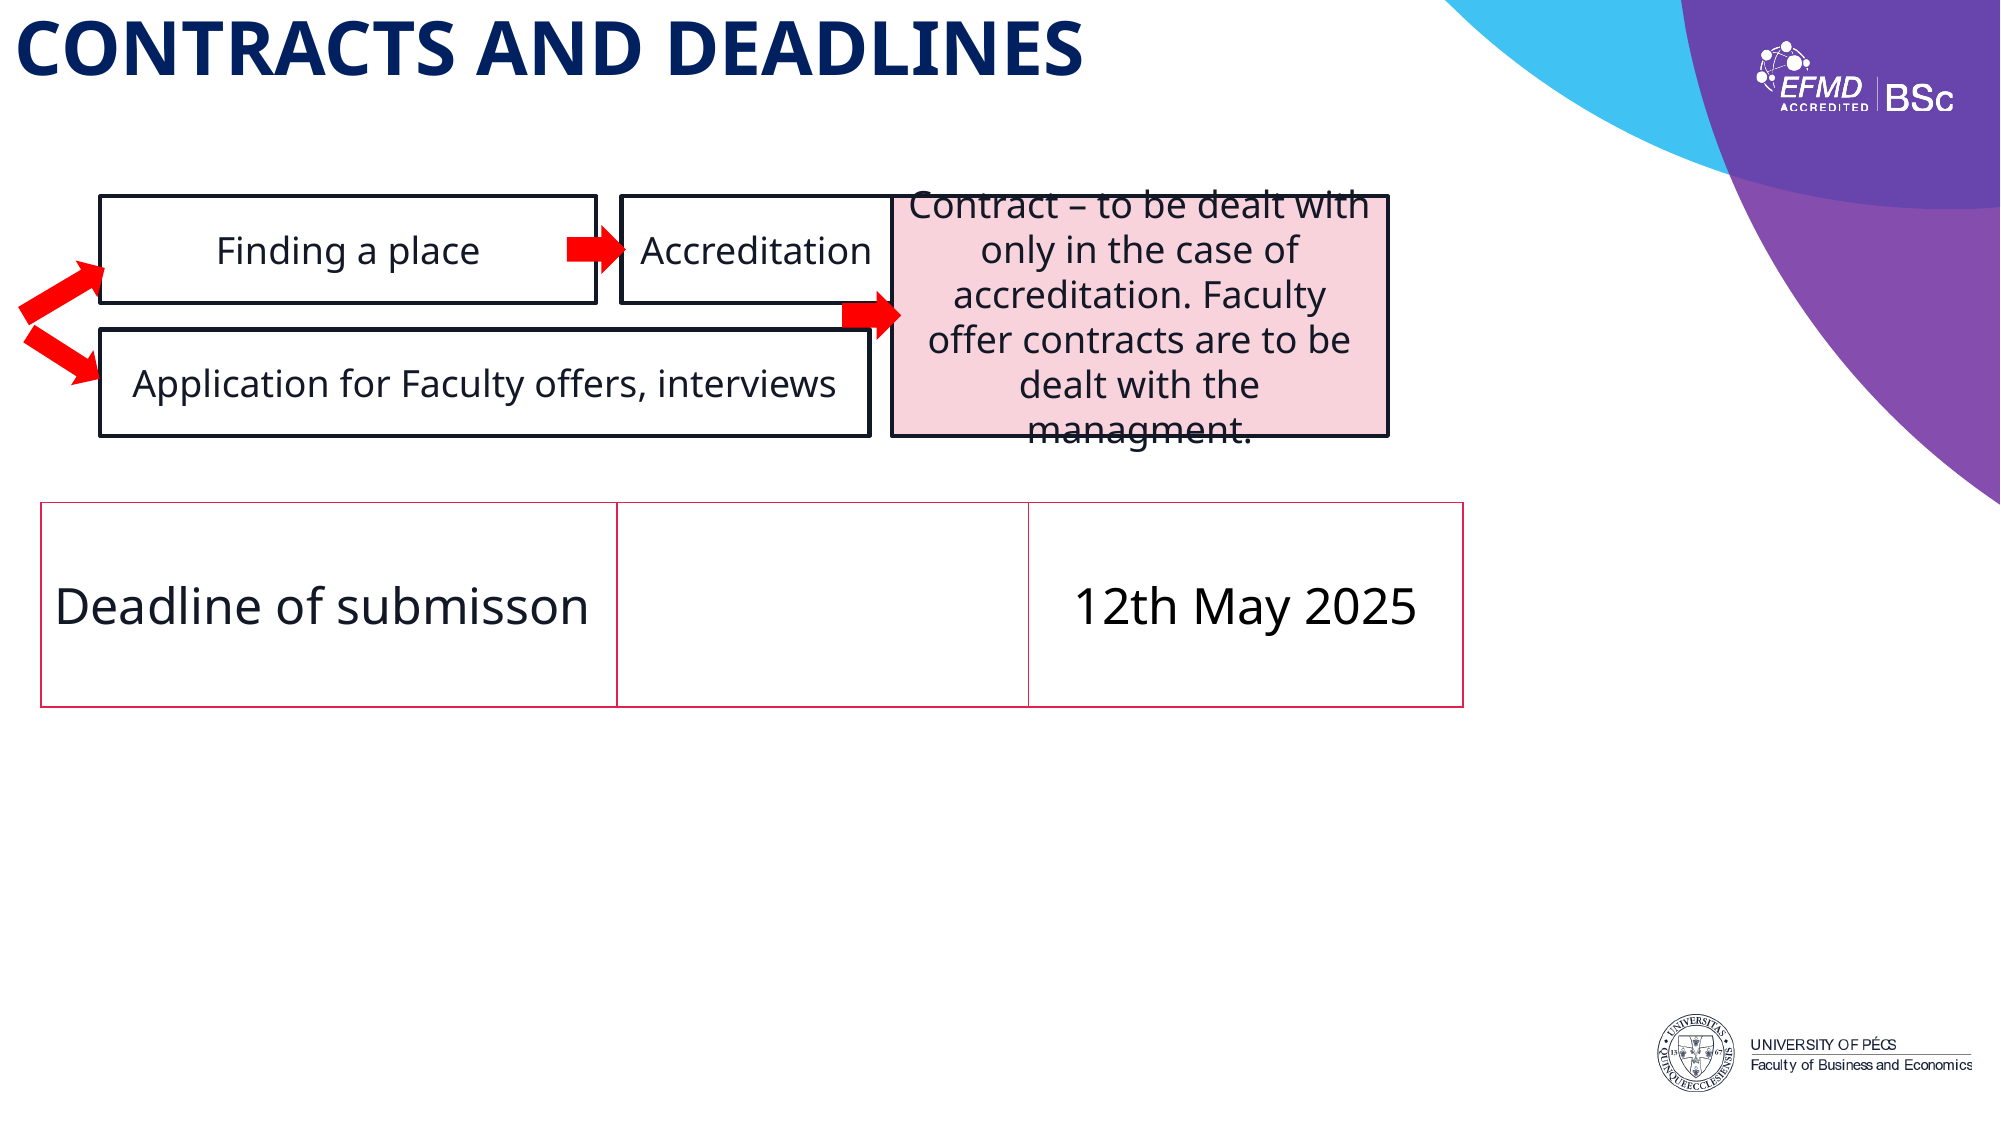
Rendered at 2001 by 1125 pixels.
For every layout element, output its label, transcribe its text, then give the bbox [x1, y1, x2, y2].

text_box Finding a place [98, 194, 598, 305]
text_box CONTRACTS AND DEADLINES [0, 0, 1350, 48]
text_box Accreditation [619, 194, 890, 305]
table_header [618, 503, 1028, 706]
text_box [840, 288, 904, 342]
text_box Application for Faculty offers, interviews [98, 327, 872, 438]
text_box [564, 223, 629, 276]
text_box Contract – to be dealt with only in the case of accreditation. Faculty offer contracts are to be dealt with the managment. [890, 194, 1390, 438]
text_box [21, 324, 102, 388]
text_box [16, 258, 107, 328]
picture [1657, 1014, 1972, 1092]
table_header Deadline of submisson [42, 503, 616, 706]
table_header 12th May 2025 [1029, 503, 1462, 706]
